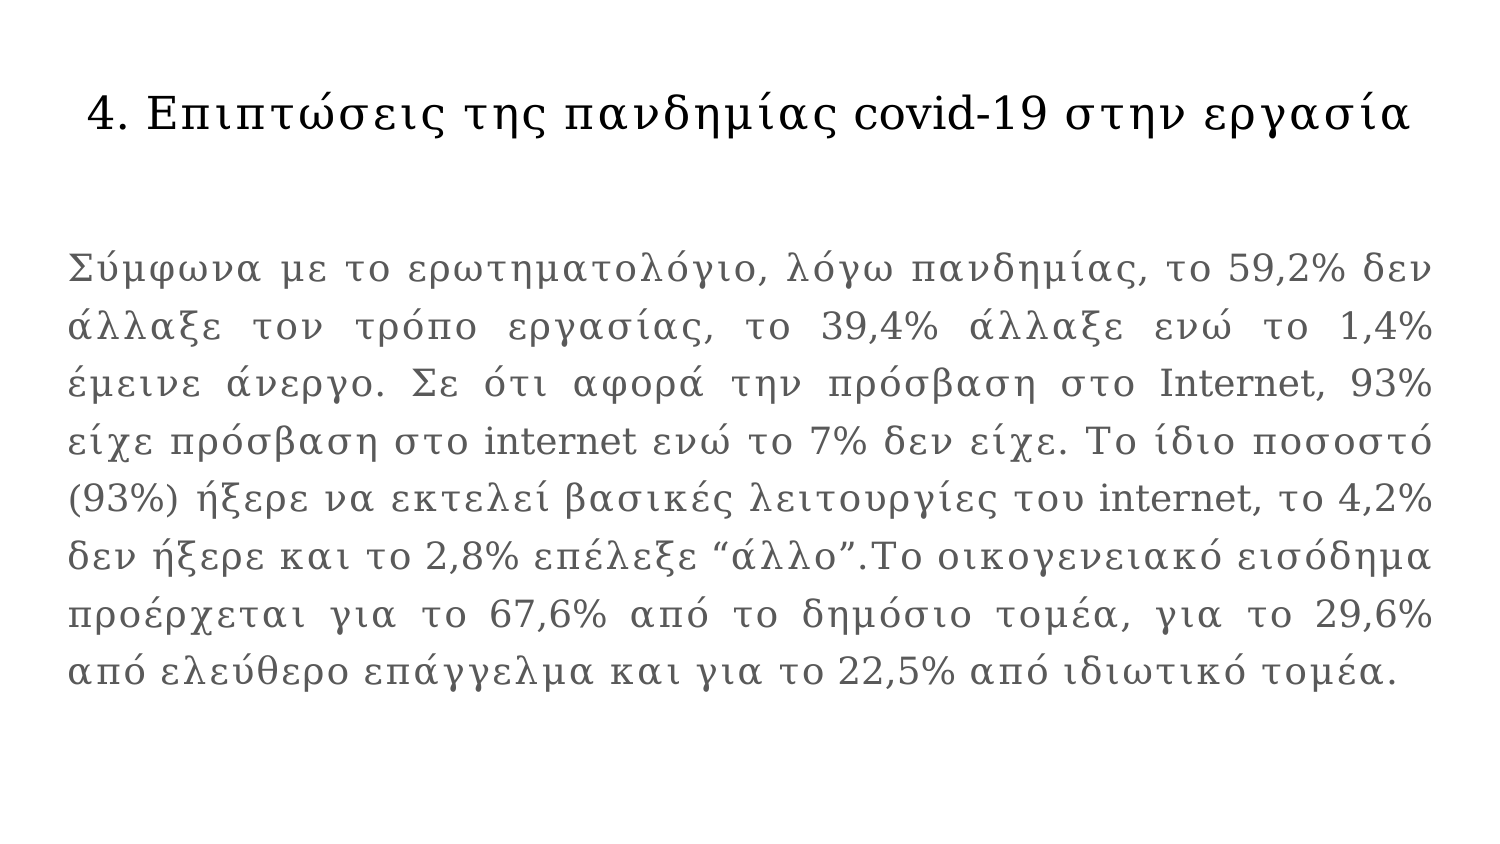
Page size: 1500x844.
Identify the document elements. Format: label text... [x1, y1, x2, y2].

title 4. Επιπτώσεις της πανδημίας covid-19 στην εργασία [51, 69, 1449, 164]
list Σύμφωνα με το ερωτηματολόγιο, λόγω πανδημίας, το 59,2% δεν άλλαξε τον τρόπο εργασίας, το 39,4% άλλαξε ενώ το 1,4% έμεινε άνεργο. Σε ότι αφορά την πρόσβαση στο Internet, 93% είχε πρόσβαση στο internet ενώ το 7% δεν είχε. Το ίδιο ποσοστό (93%) ήξερε να εκτελεί βασικές λειτουργίες του internet, το 4,2% δεν ήξερε και το 2,8% επέλεξε “άλλο”.Το οικογενειακό εισόδημα προέρχεται για το 67,6% από το δημόσιο τομέα, για το 29,6% από ελεύθερο επάγγελμα και για το 22,5% από ιδιωτικό τομέα. [51, 189, 1449, 750]
